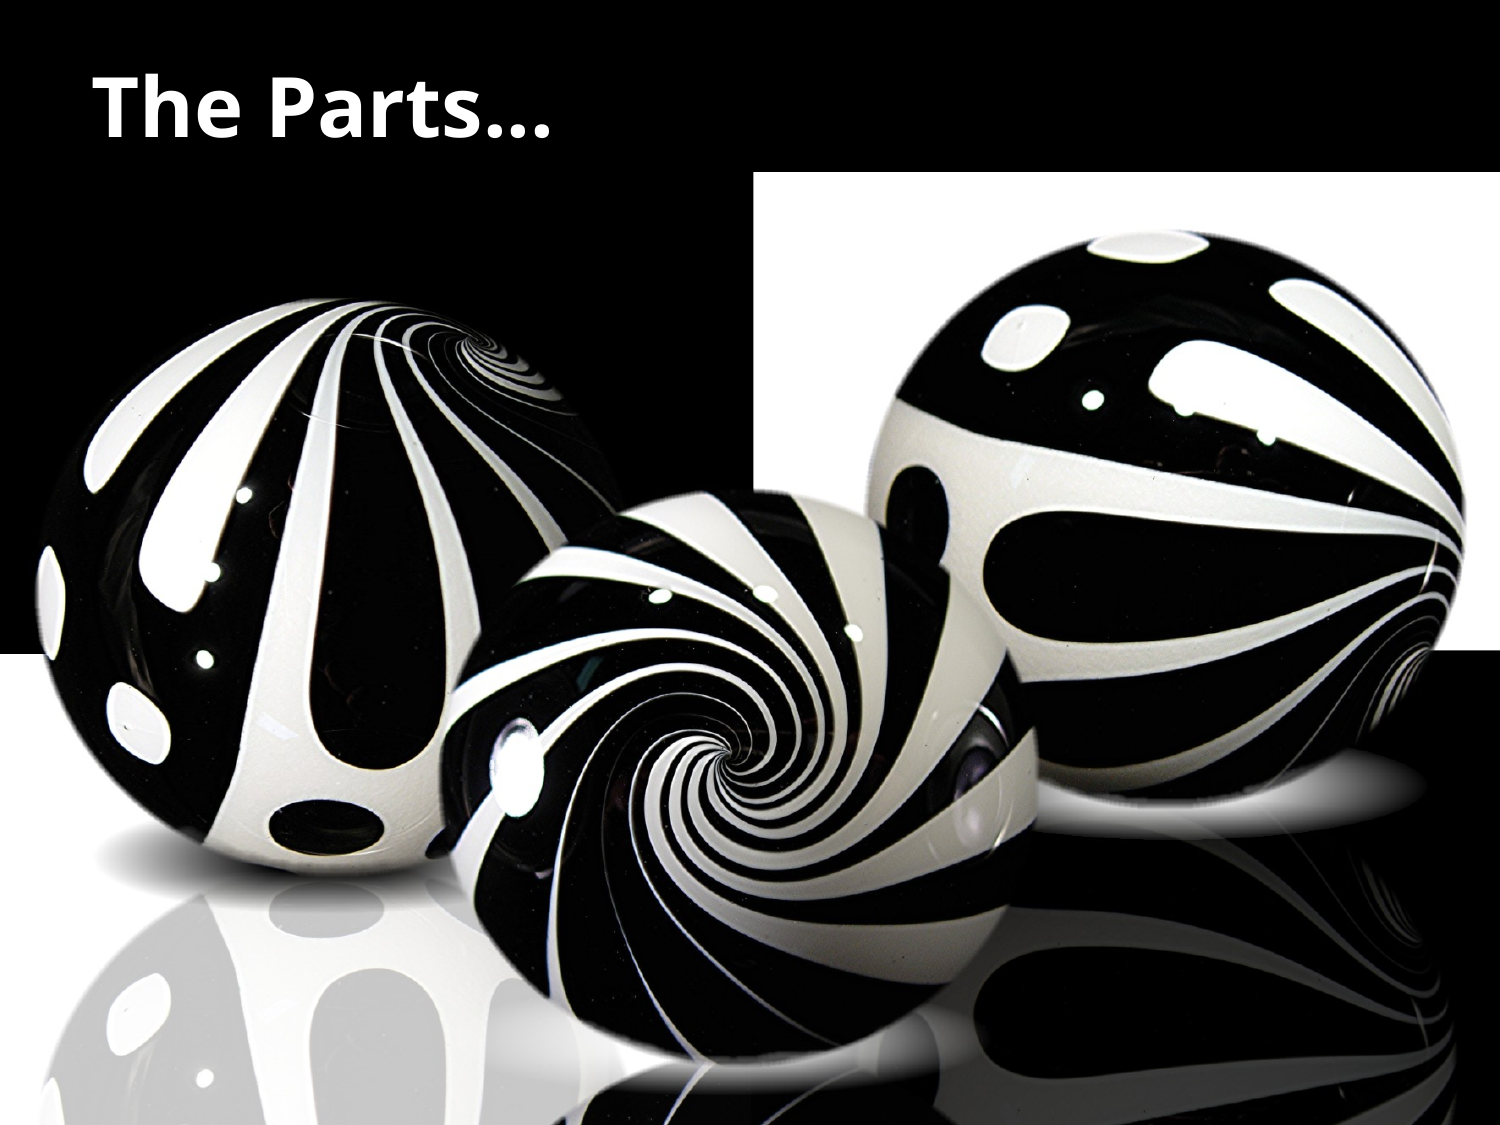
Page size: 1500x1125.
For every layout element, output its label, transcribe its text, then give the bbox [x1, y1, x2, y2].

title The Parts... [76, 47, 1093, 172]
picture [0, 172, 1500, 1125]
